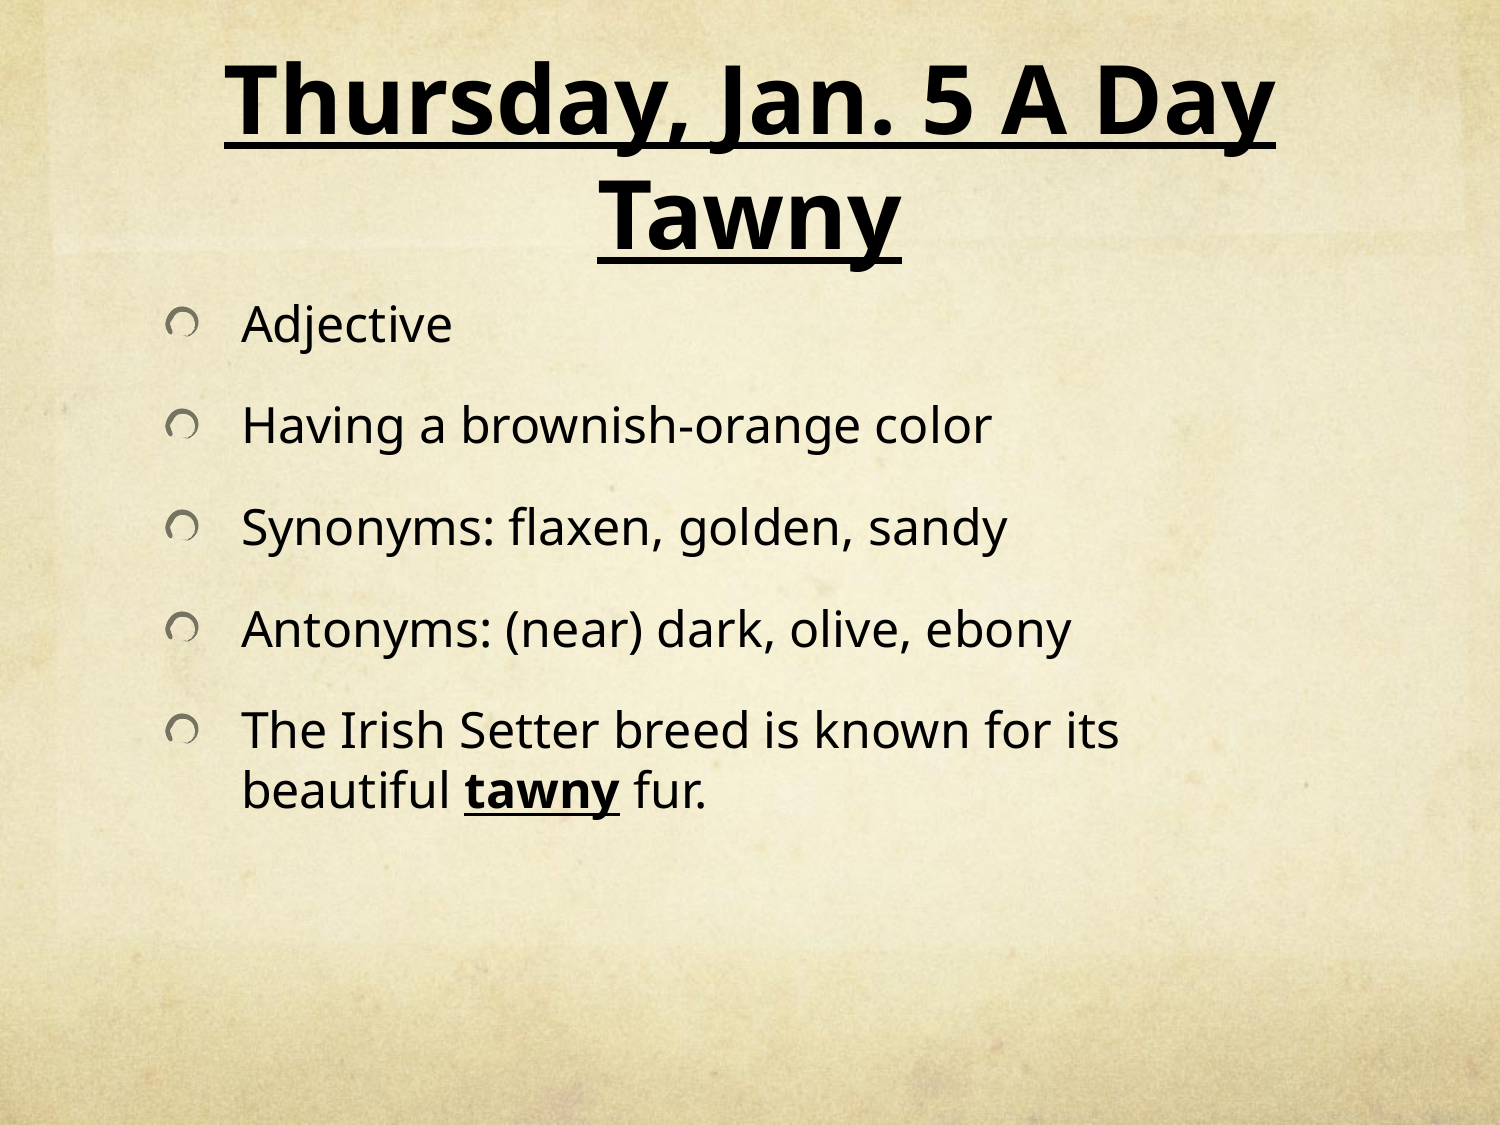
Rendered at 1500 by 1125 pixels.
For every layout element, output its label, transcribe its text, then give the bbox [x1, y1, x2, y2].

picture [0, 0, 1500, 1125]
list Adjective Having a brownish-orange color Synonyms: flaxen, golden, sandy Antonyms: (near) dark, olive, ebony The Irish Setter breed is known for its beautiful tawny fur. [150, 284, 1350, 950]
title Thursday, Jan. 5 A Day Tawny [150, 82, 1350, 225]
